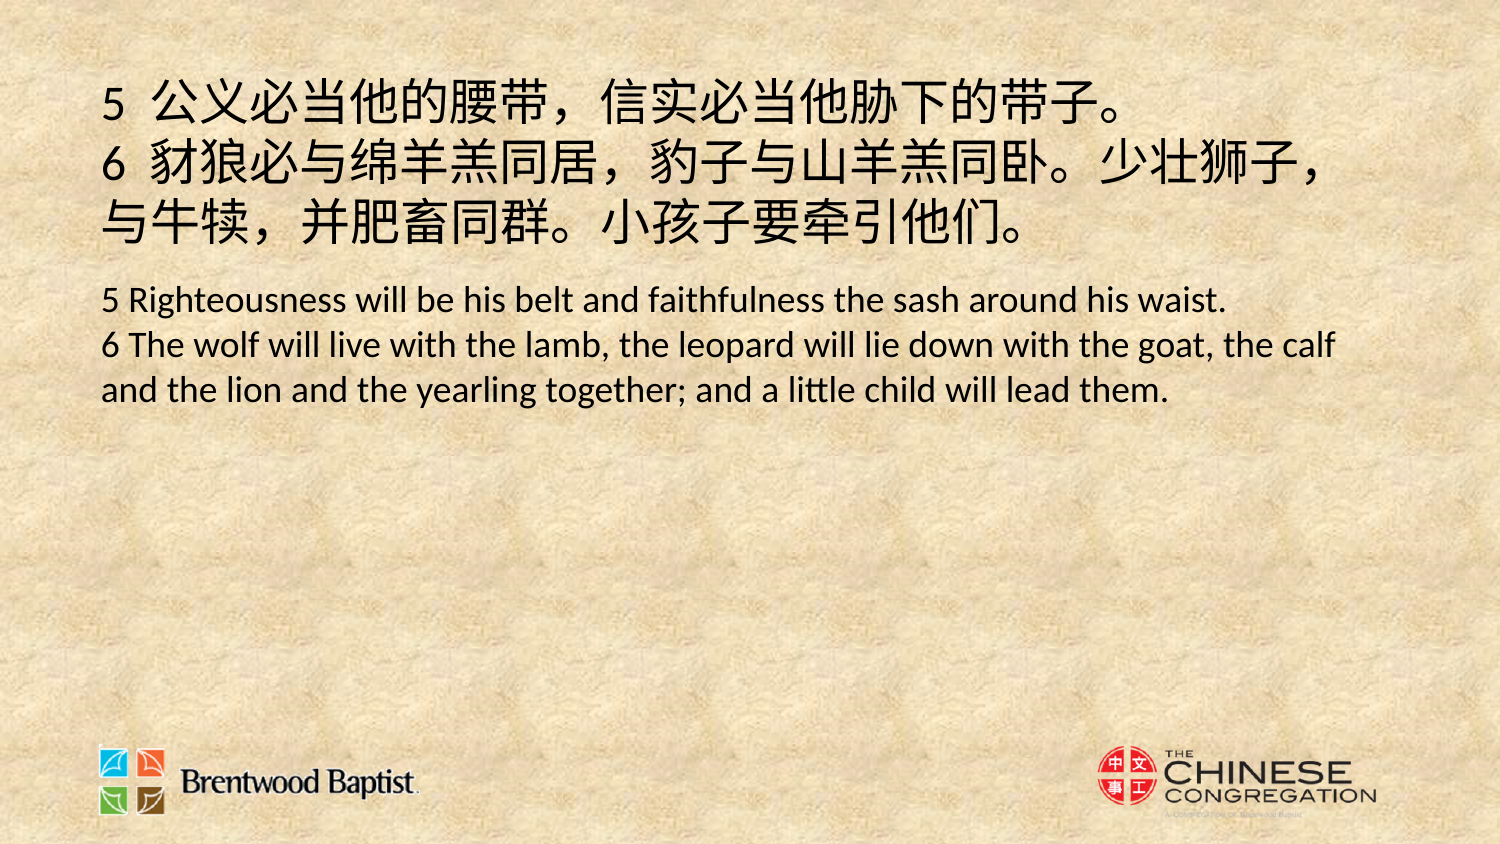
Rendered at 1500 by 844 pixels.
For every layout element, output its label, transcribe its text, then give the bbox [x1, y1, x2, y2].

picture [0, 0, 1500, 844]
text_box 5 公义必当他的腰带，信实必当他胁下的带子。 6 豺狼必与绵羊羔同居，豹子与山羊羔同卧。少壮狮子，与牛犊，并肥畜同群。小孩子要牵引他们。 5 Righteousness will be his belt and faithfulness the sash around his waist. 6 The wolf will live with the lamb, the leopard will lie down with the goat, the calf and the lion and the yearling together; and a little child will lead them. [85, 62, 1407, 463]
